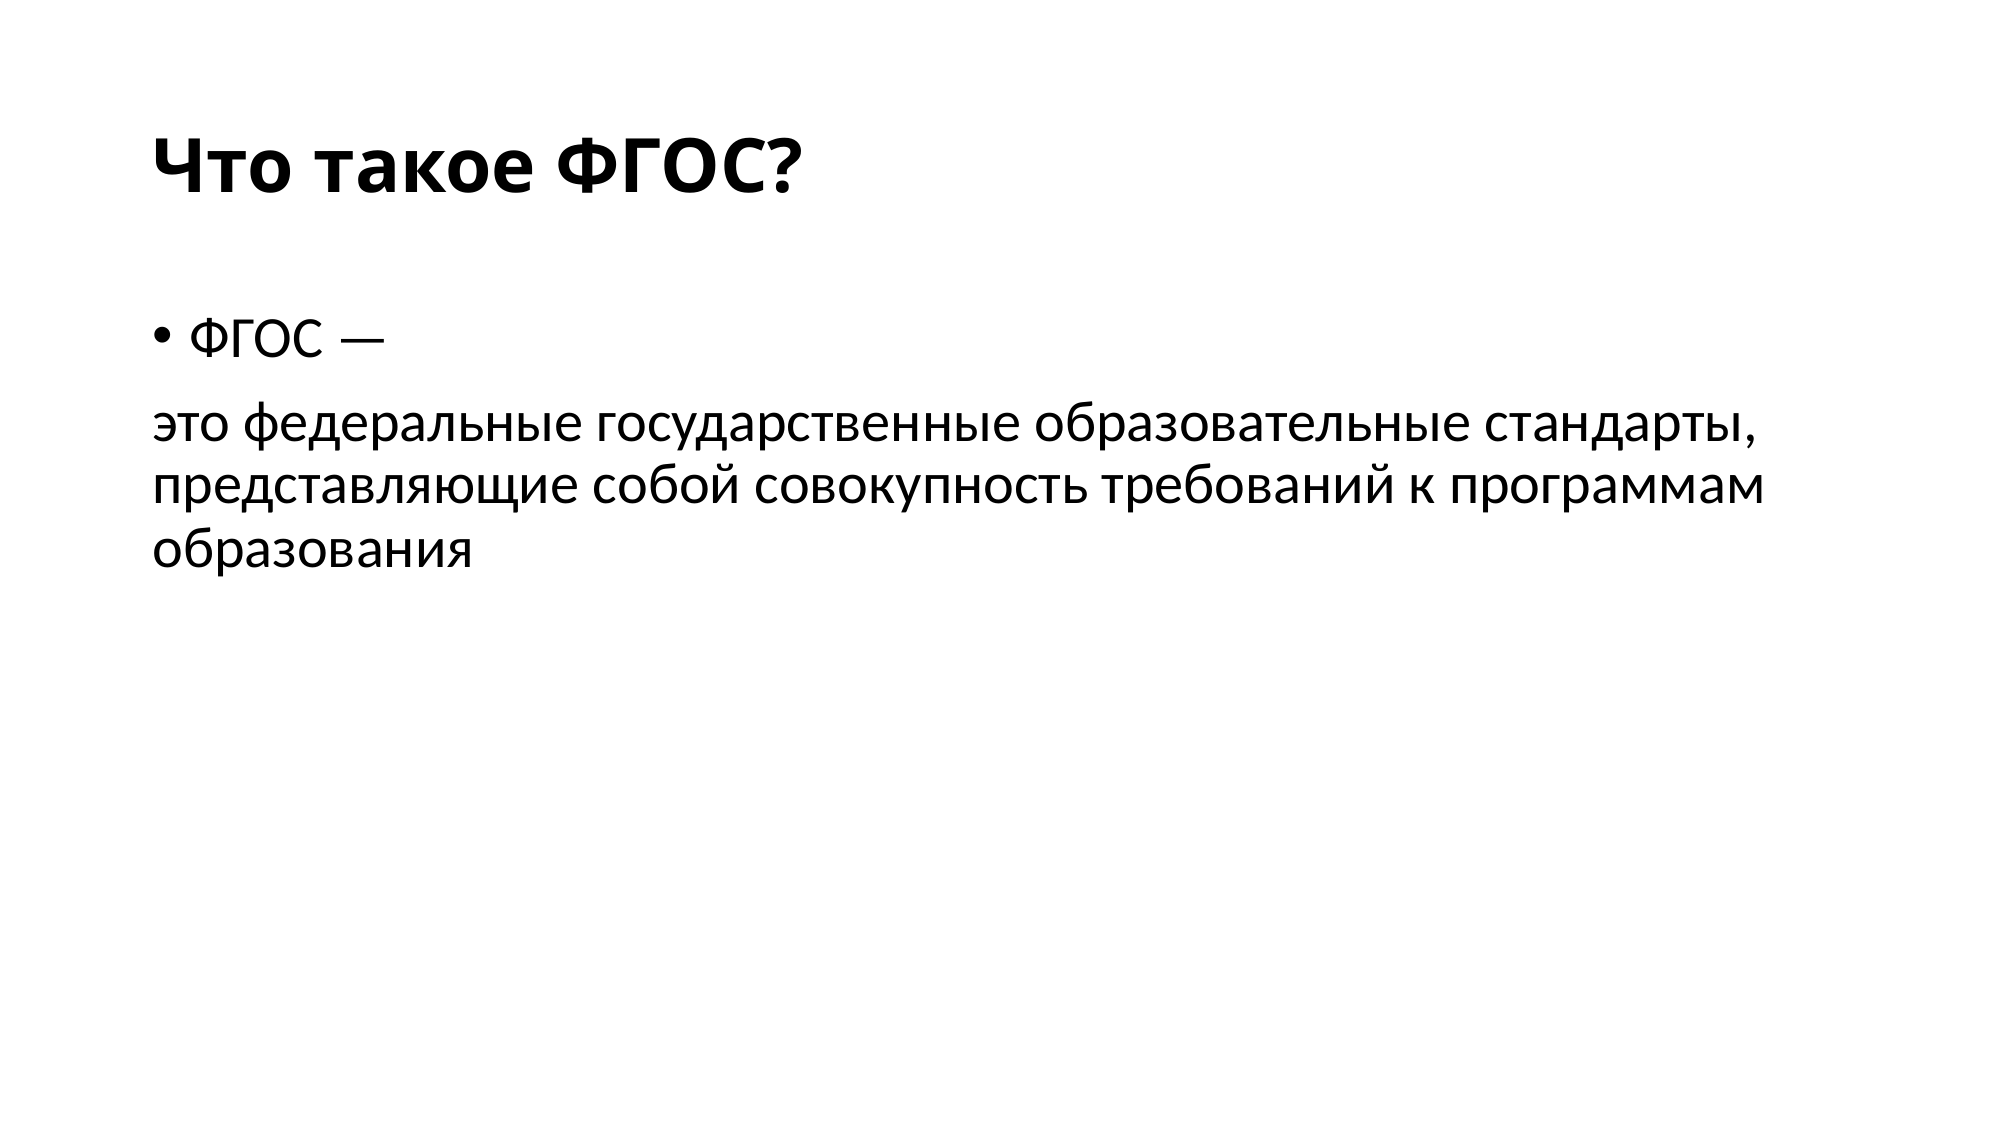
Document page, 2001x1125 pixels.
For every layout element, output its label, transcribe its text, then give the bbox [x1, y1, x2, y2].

title Что такое ФГОС? [137, 59, 1863, 278]
list ФГОС — это федеральные государственные образовательные стандарты, представляющие собой совокупность требований к программам образования [137, 299, 1863, 1014]
